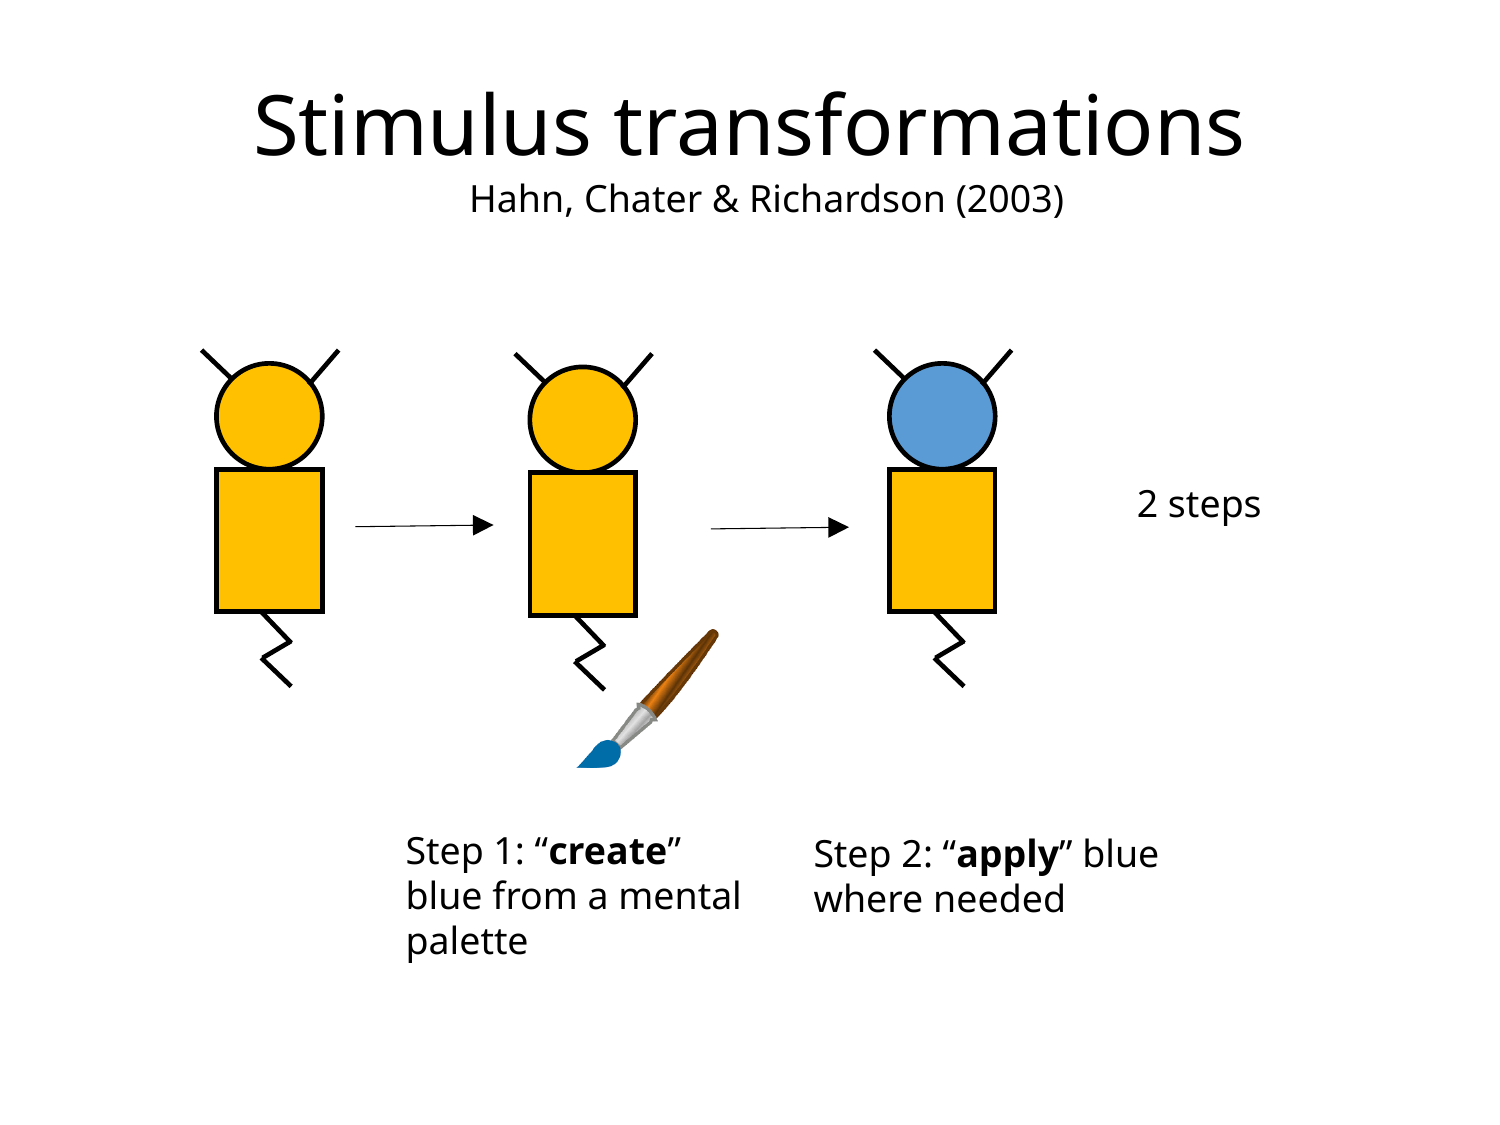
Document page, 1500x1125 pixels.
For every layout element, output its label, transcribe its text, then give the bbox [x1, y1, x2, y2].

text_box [576, 644, 605, 661]
text_box Step 2: “apply” blue where needed [798, 822, 1183, 928]
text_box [261, 657, 292, 687]
text_box [529, 472, 637, 616]
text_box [201, 350, 232, 379]
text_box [514, 353, 545, 383]
text_box Step 1: “create” blue from a mental palette [390, 819, 775, 970]
picture [576, 629, 724, 768]
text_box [981, 349, 1012, 385]
text_box [215, 362, 324, 468]
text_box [622, 353, 653, 389]
text_box Hahn, Chater & Richardson (2003) [454, 167, 1080, 228]
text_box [935, 641, 965, 657]
text_box [888, 468, 996, 613]
text_box [528, 365, 637, 472]
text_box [874, 350, 905, 379]
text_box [262, 641, 292, 657]
text_box [888, 362, 997, 468]
text_box [215, 468, 323, 613]
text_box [261, 611, 292, 643]
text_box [934, 611, 965, 643]
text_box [574, 615, 605, 647]
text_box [574, 661, 605, 690]
text_box 2 steps [1122, 472, 1277, 533]
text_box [308, 349, 339, 385]
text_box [934, 657, 965, 687]
title Stimulus transformations [103, 59, 1397, 198]
